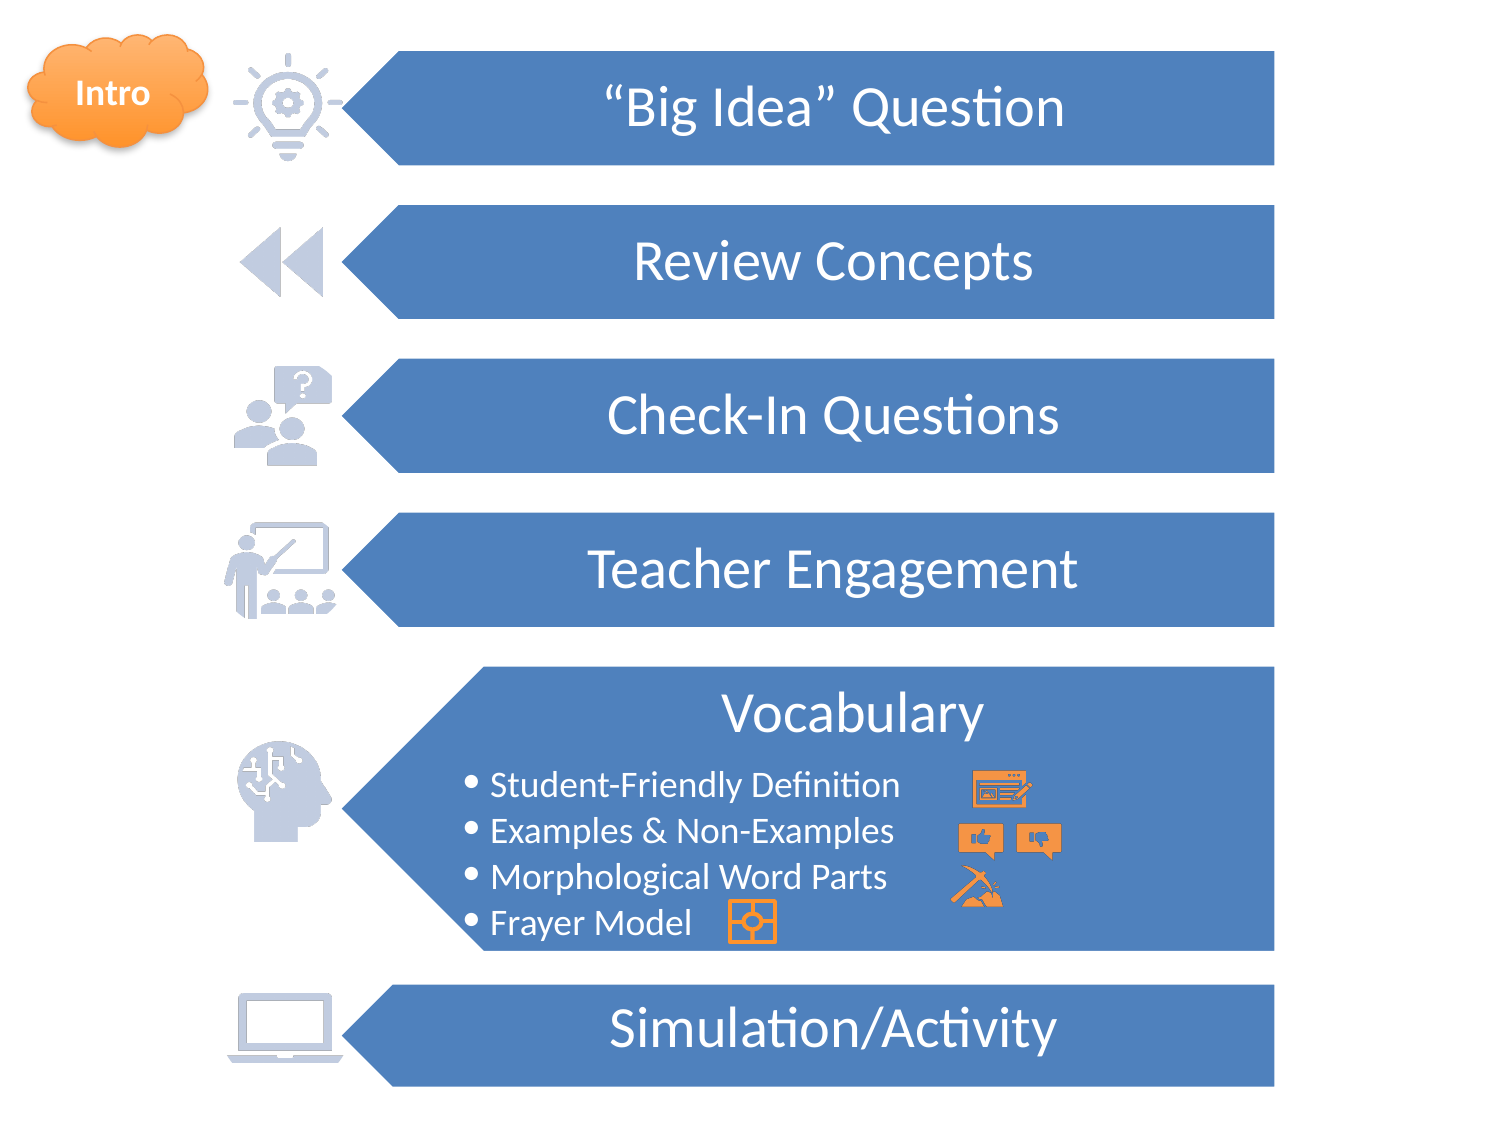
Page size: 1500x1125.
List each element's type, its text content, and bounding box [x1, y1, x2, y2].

text_box [27, 34, 208, 148]
picture [948, 760, 1071, 911]
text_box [217, 48, 1277, 1100]
text_box Intro [60, 60, 176, 121]
